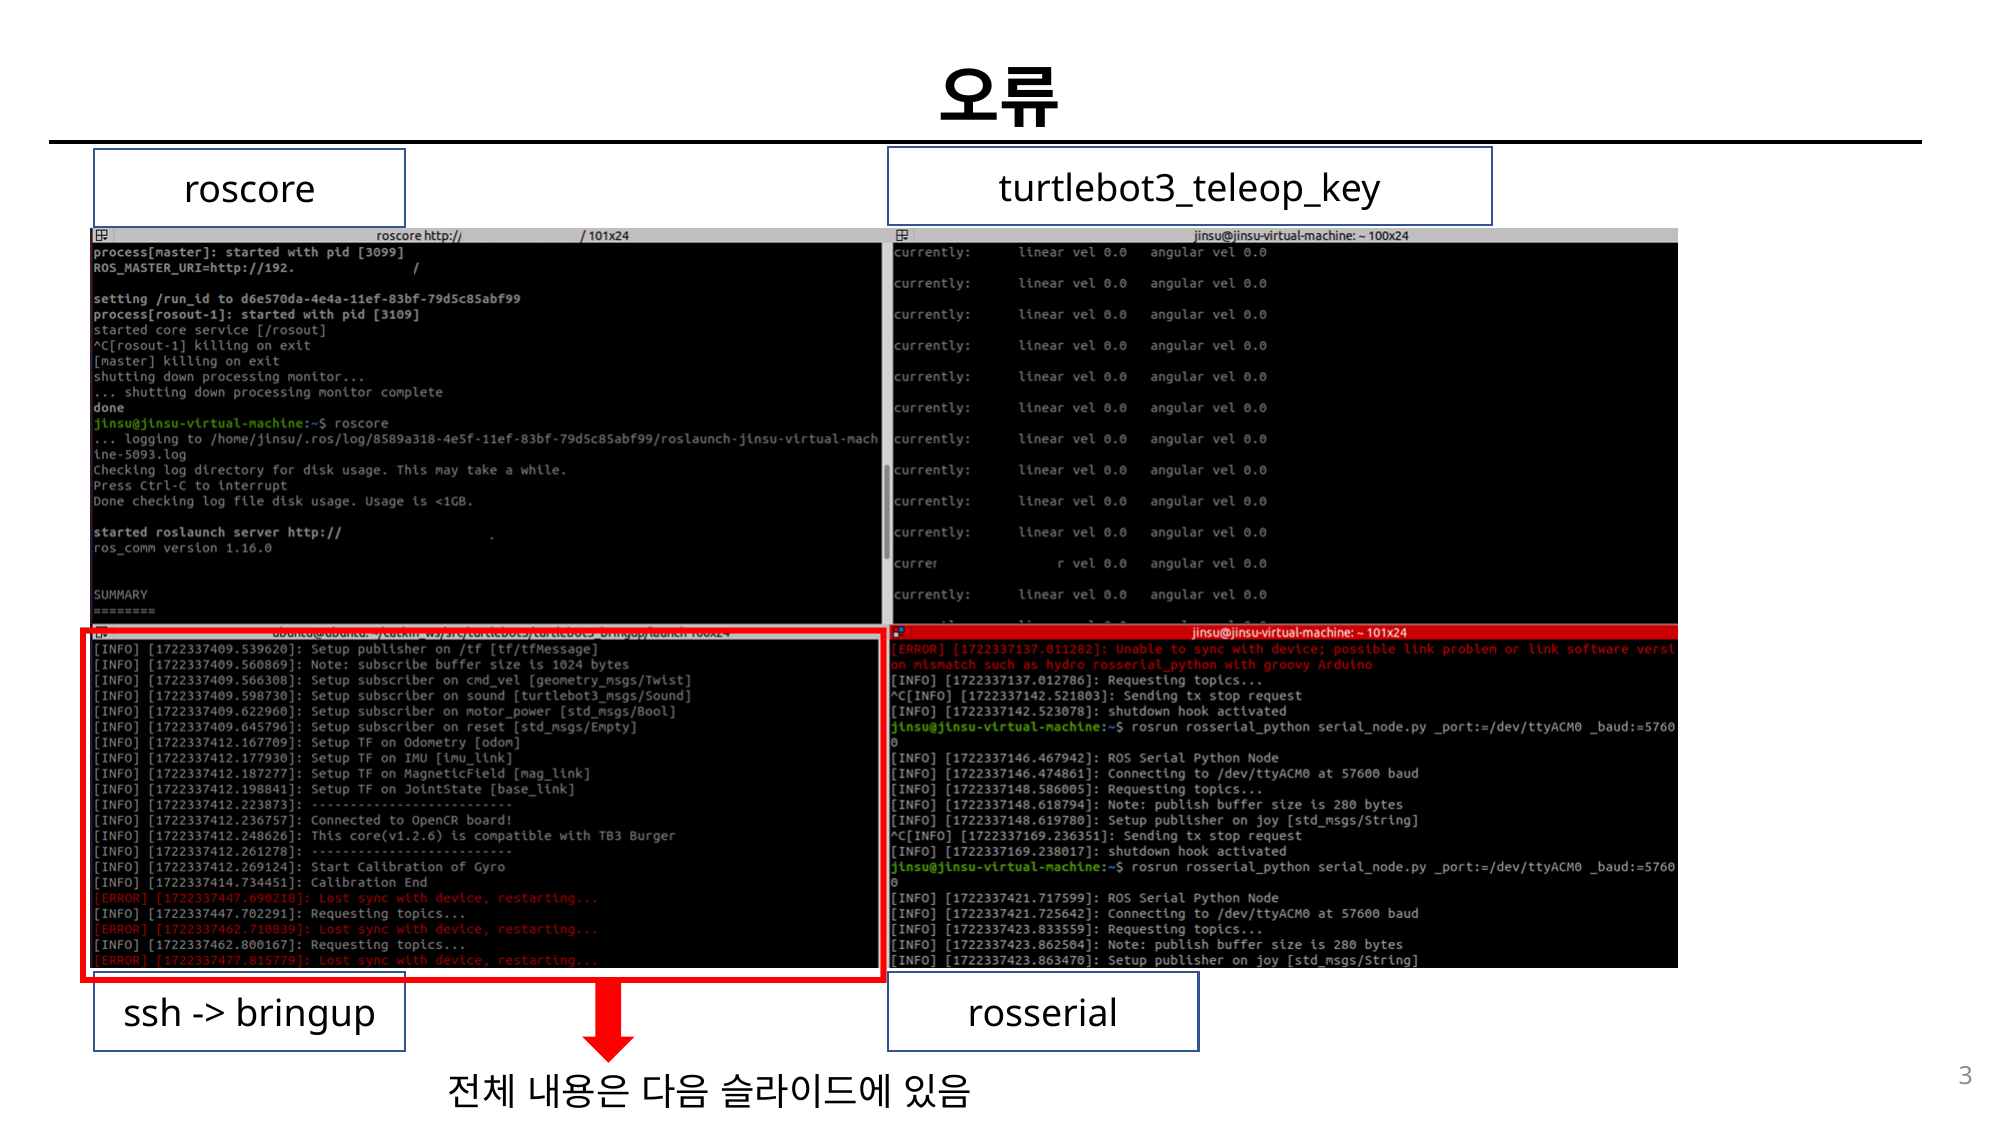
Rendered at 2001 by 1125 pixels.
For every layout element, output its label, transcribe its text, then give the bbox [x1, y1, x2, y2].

text_box [582, 983, 635, 1060]
text_box rosserial [887, 983, 1200, 1052]
slide_number 3 [1537, 1046, 1988, 1107]
text_box ssh -> bringup [93, 983, 406, 1052]
text_box 전체 내용은 다음 슬라이드에 있음 [432, 1060, 1133, 1121]
text_box roscore [93, 148, 406, 228]
picture [80, 228, 1678, 983]
text_box turtlebot3_teleop_key [887, 146, 1493, 226]
text_box 오류 [39, 0, 1961, 119]
